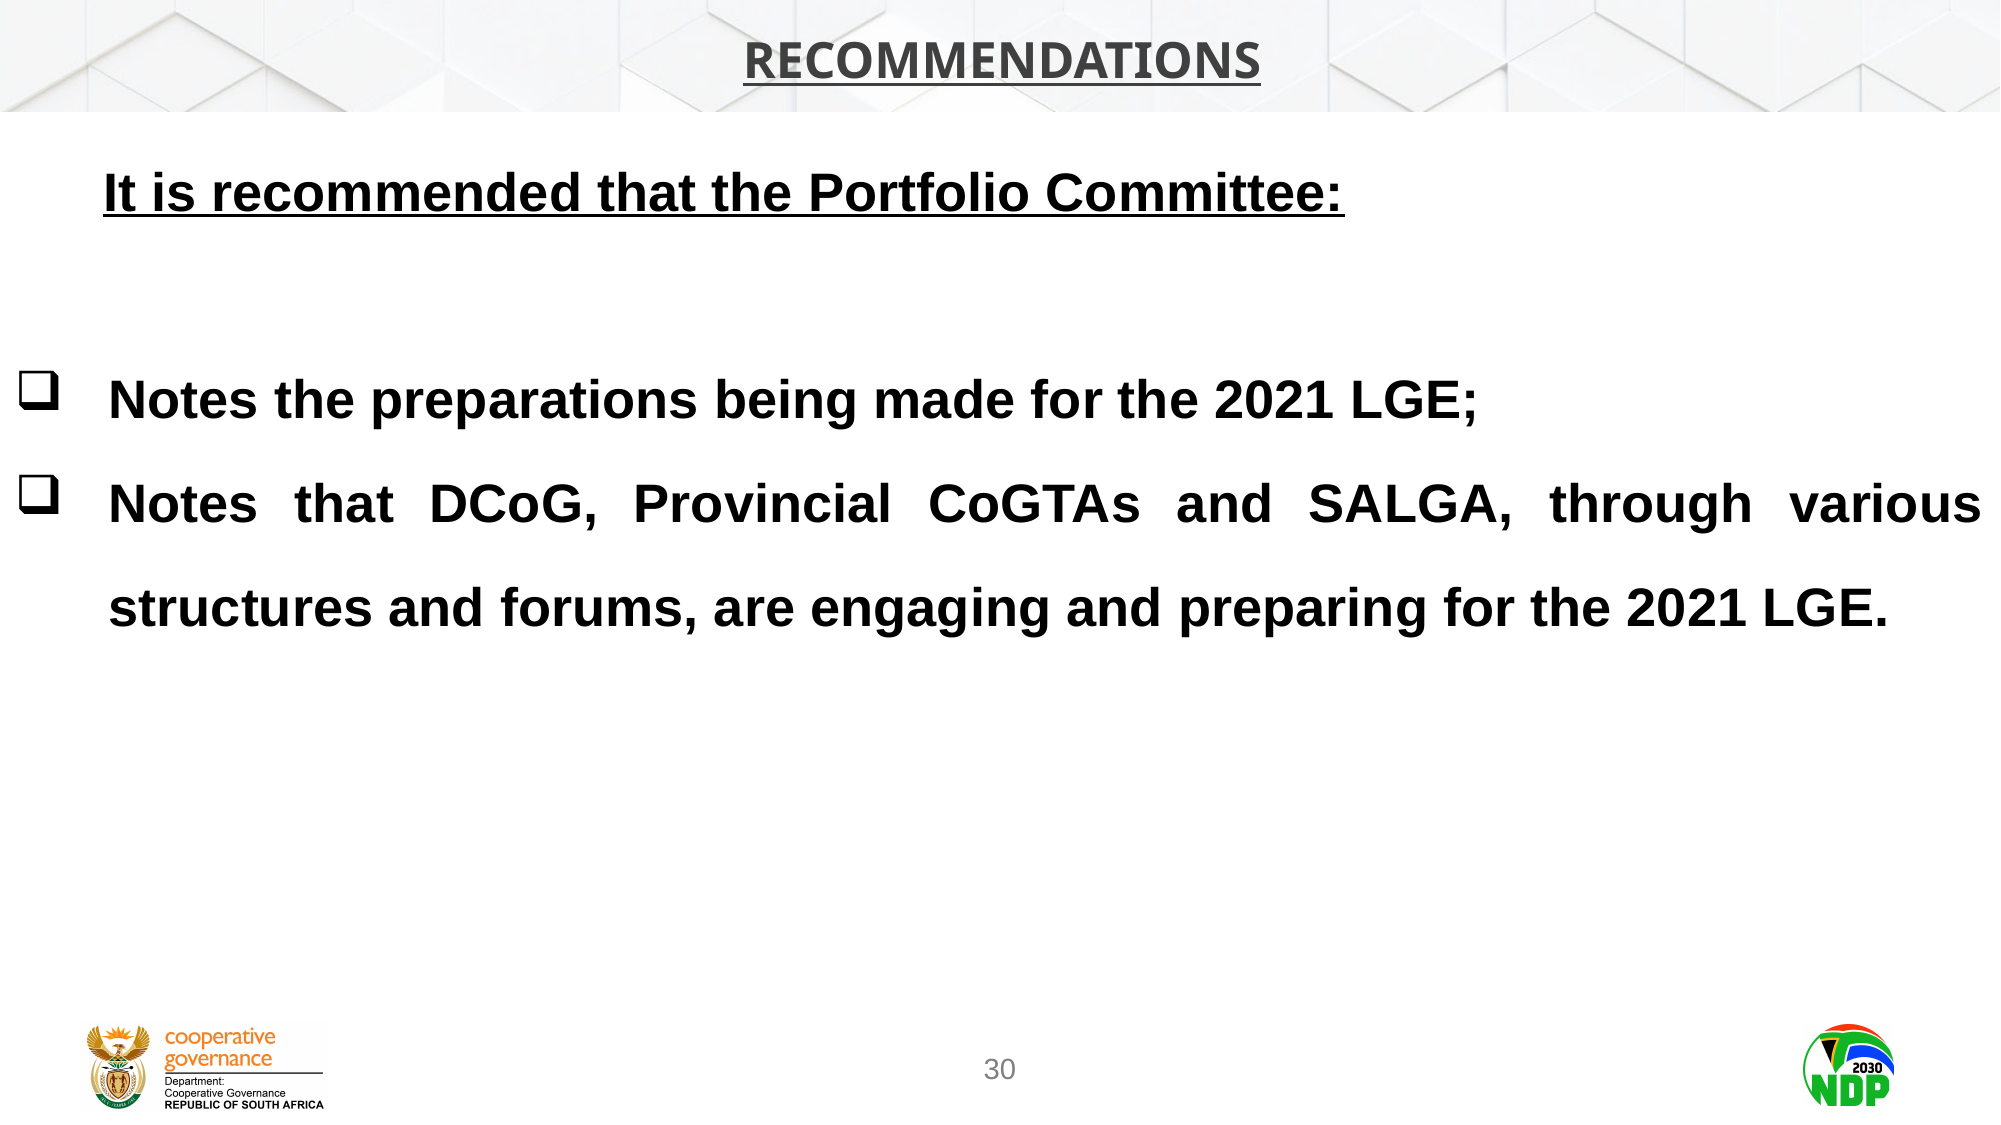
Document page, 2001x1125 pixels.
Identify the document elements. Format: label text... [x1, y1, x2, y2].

list It is recommended that the Portfolio Committee: Notes the preparations being made for the 2021 LGE; Notes that DCoG, Provincial CoGTAs and SALGA, through various structures and forums, are engaging and preparing for the 2021 LGE. [0, 110, 2000, 1007]
picture [81, 1022, 329, 1113]
picture [1803, 1024, 1894, 1106]
title recommendations [120, 28, 1884, 96]
picture [0, 0, 2000, 110]
